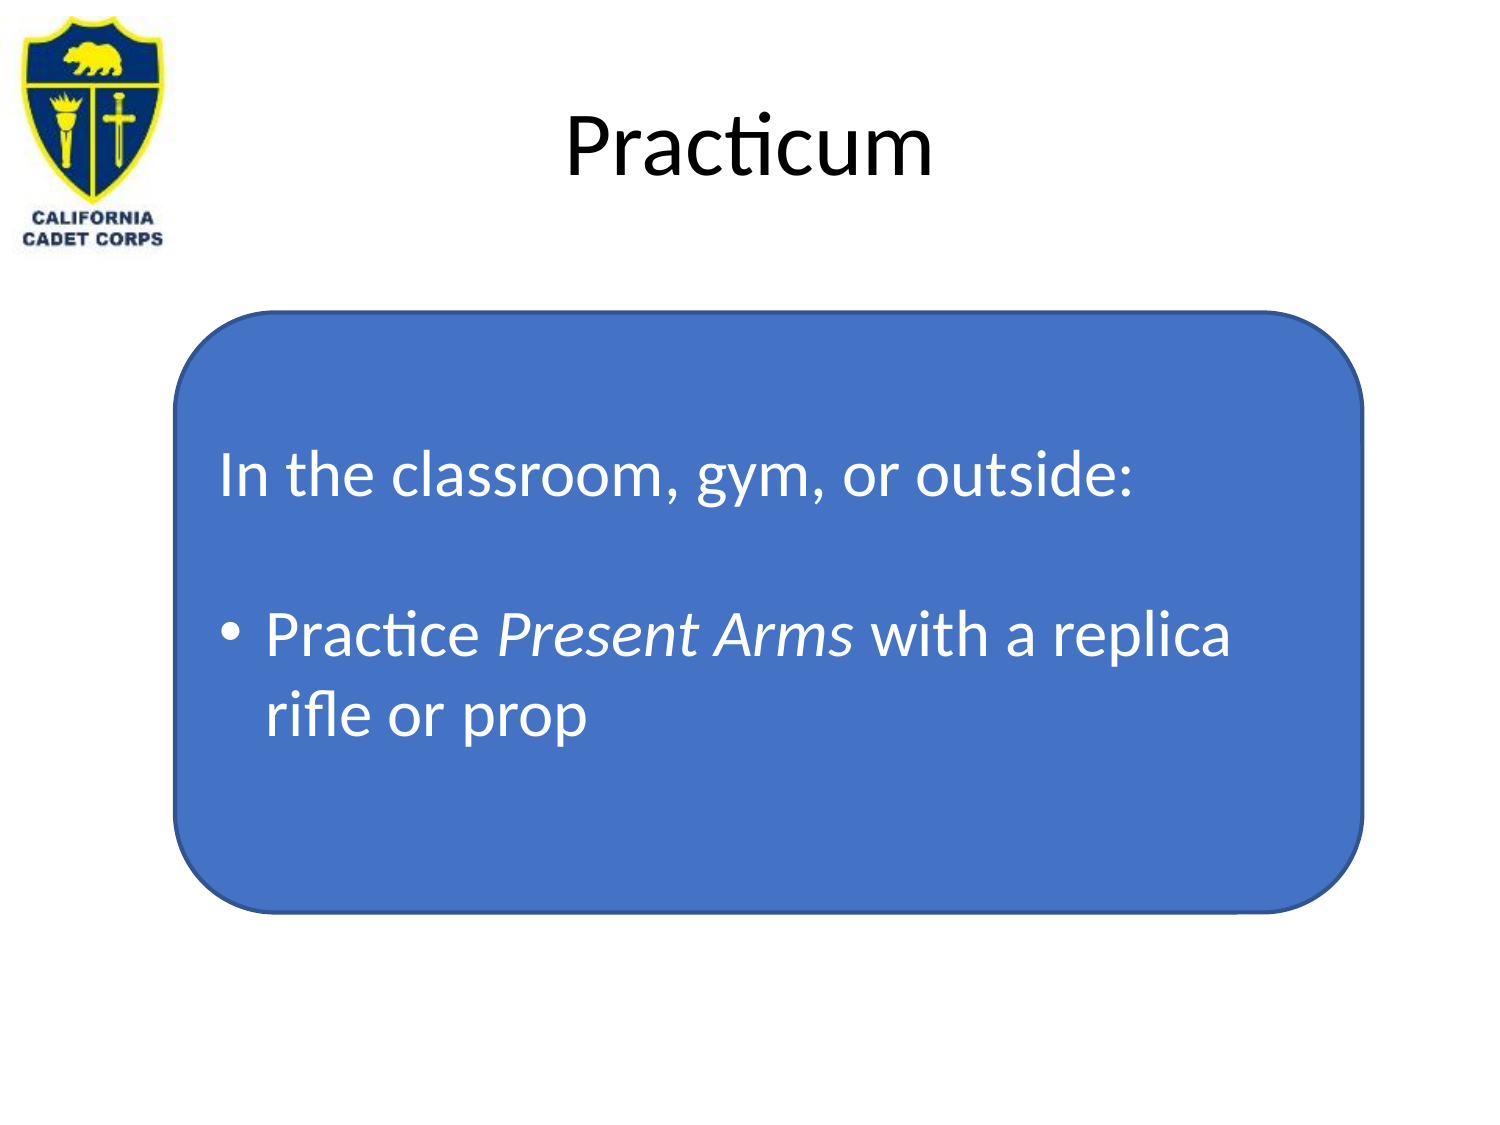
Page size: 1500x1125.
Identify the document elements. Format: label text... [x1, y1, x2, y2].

text_box In the classroom, gym, or outside: Practice Present Arms with a replica rifle or prop [172, 310, 1365, 915]
picture [0, 16, 186, 261]
title Practicum [162, 45, 1338, 233]
